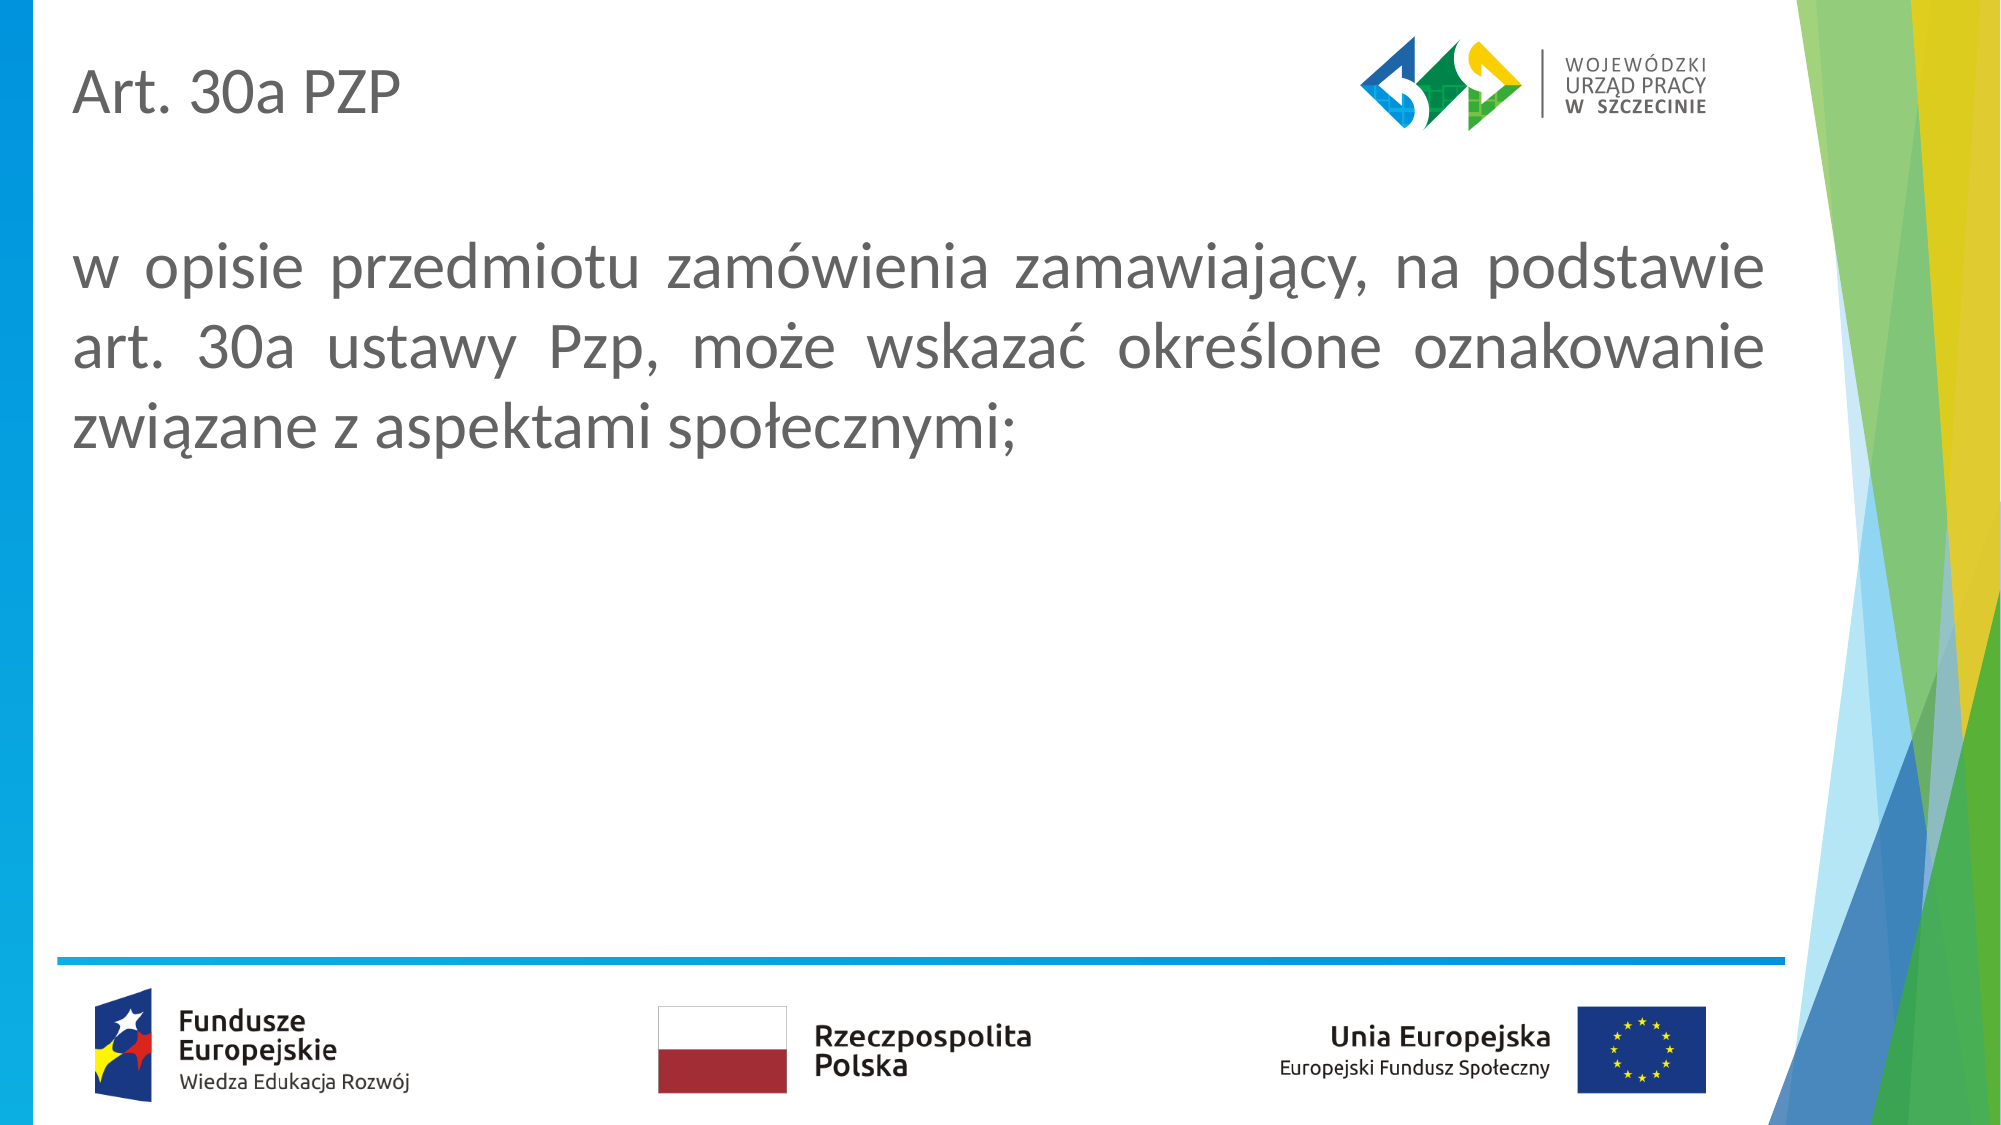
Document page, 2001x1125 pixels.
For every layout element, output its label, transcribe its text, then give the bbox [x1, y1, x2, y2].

list w opisie przedmiotu zamówienia zamawiający, na podstawie art. 30a ustawy Pzp, może wskazać określone oznakowanie związane z aspektami społecznymi; [57, 214, 1783, 958]
title Art. 30a PZP [57, 39, 1340, 214]
picture [1360, 36, 1706, 131]
picture [95, 988, 1706, 1102]
